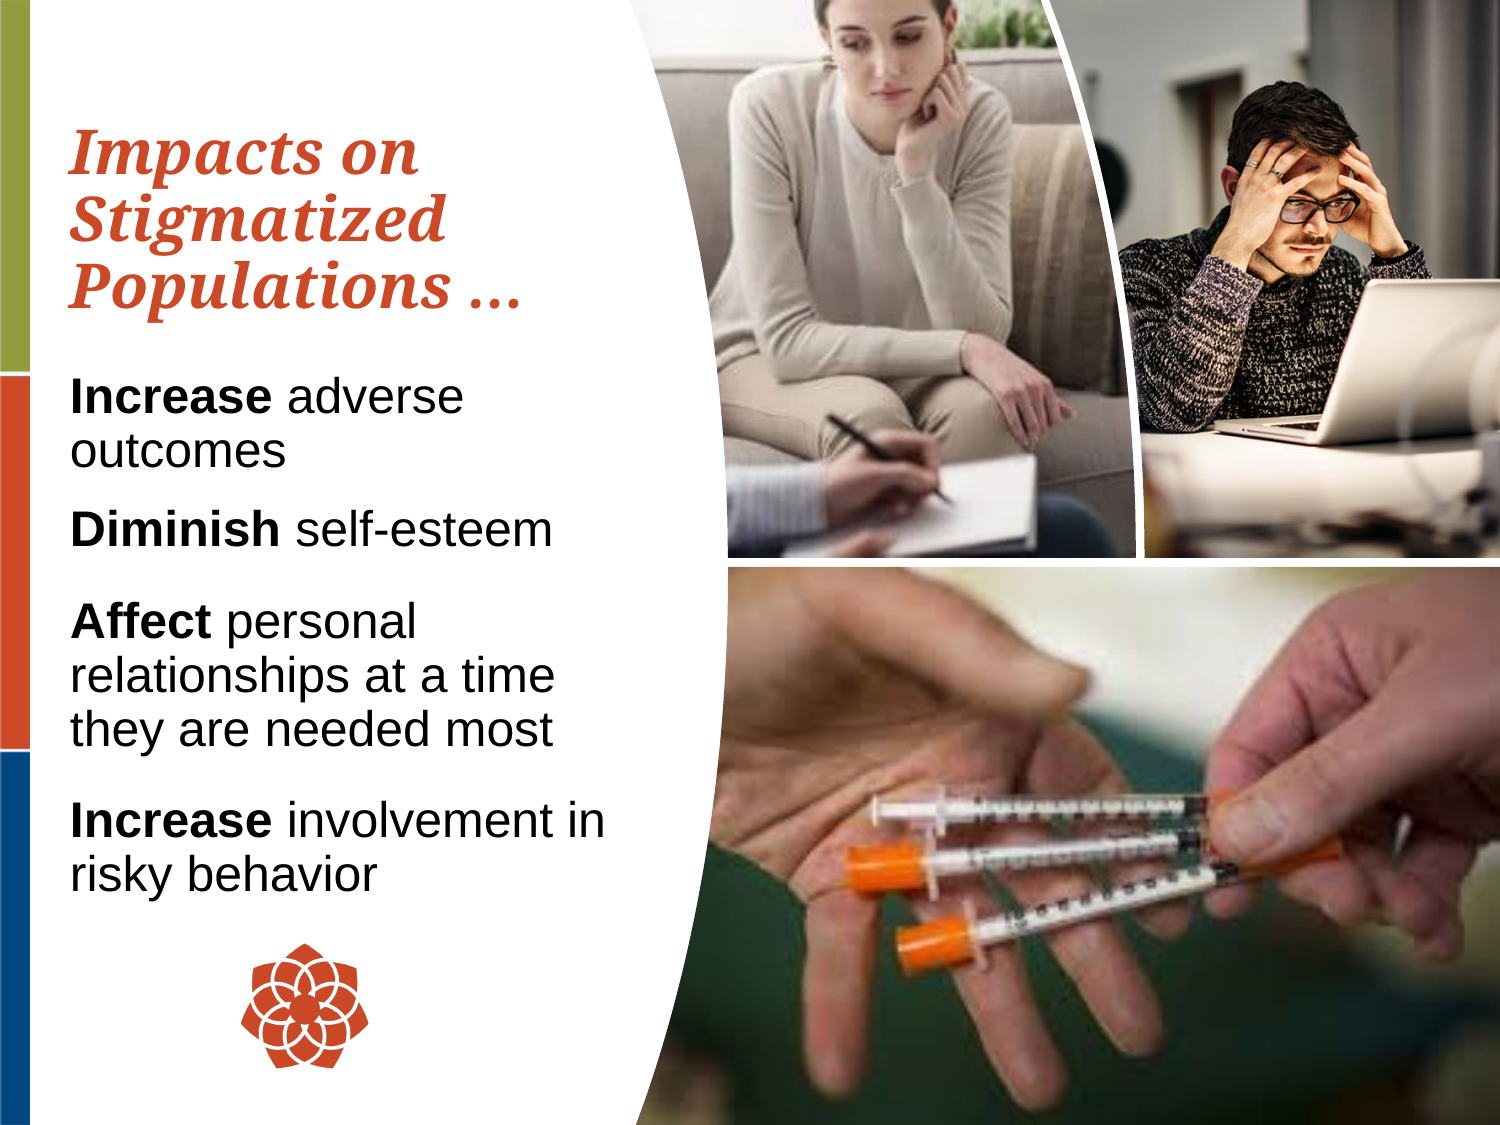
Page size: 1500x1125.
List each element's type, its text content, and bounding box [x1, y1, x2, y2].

picture [229, 930, 380, 1081]
title Impacts on Stigmatized Populations … [55, 112, 629, 330]
picture [635, 566, 1500, 1125]
list Increase adverse outcomes Diminish self-esteem Affect personal relationships at a time they are needed most Increase involvement in risky behavior [55, 363, 661, 965]
picture [629, 0, 1500, 558]
picture [0, 0, 30, 1125]
